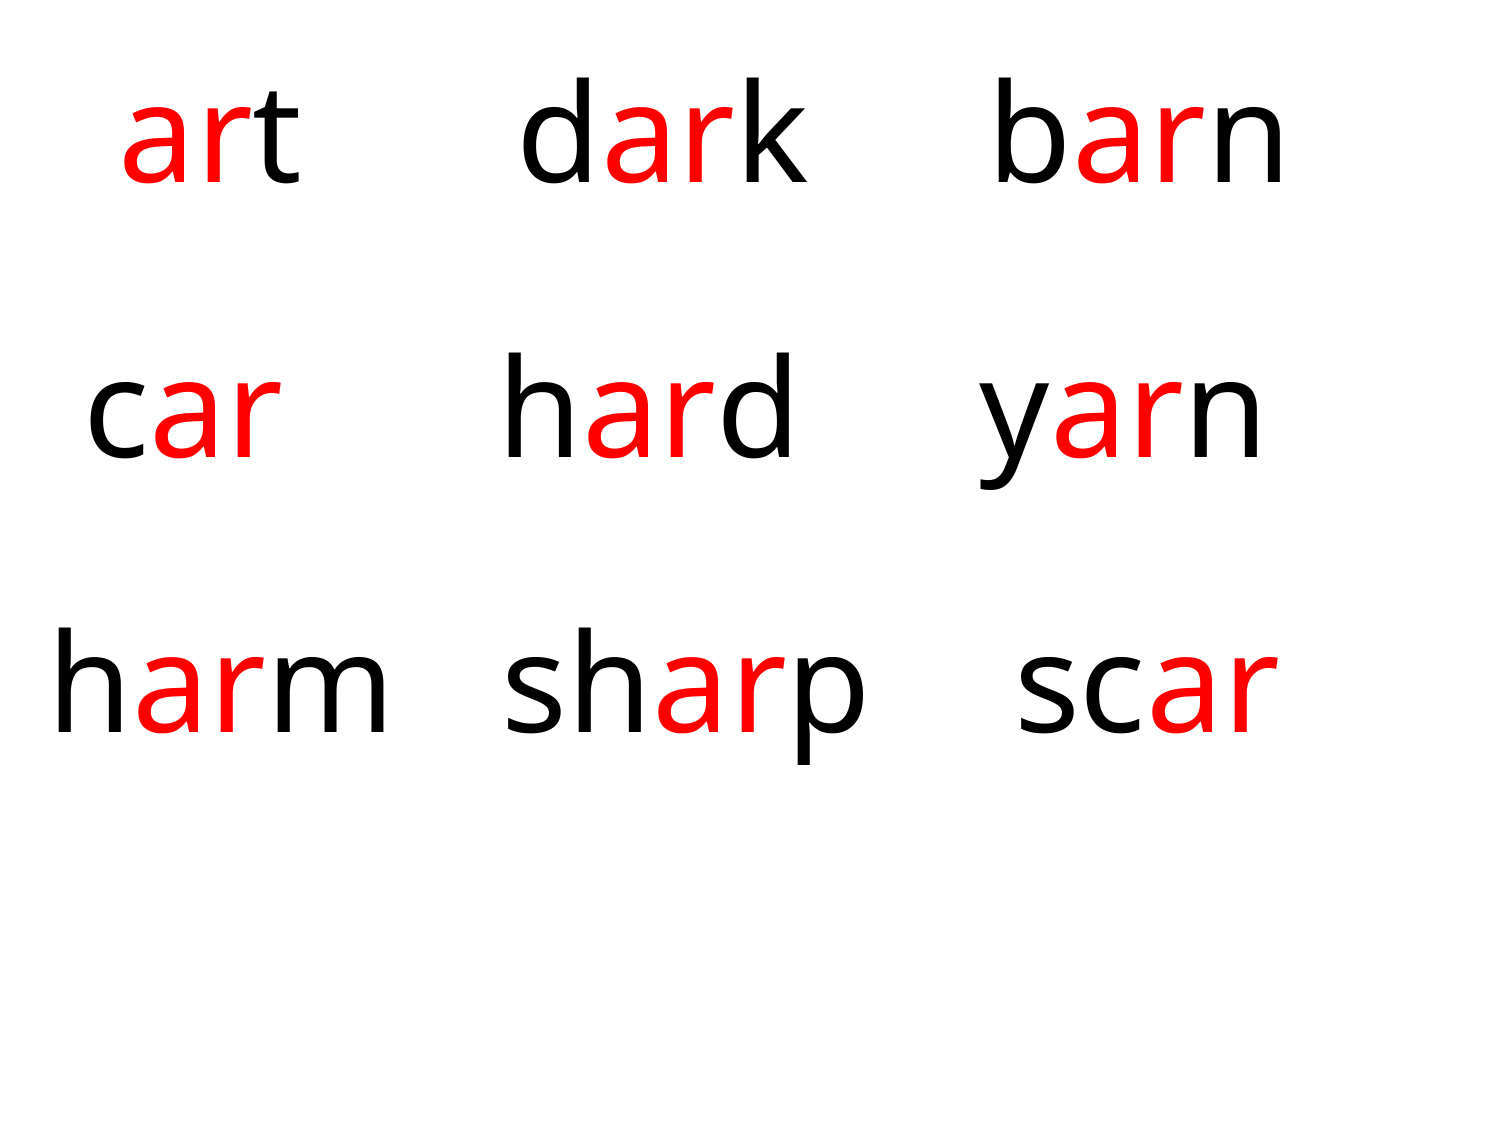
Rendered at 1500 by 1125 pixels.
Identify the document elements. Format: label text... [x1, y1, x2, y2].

text_box art dark barn car hard yarn harm sharp scar [32, 37, 1467, 877]
